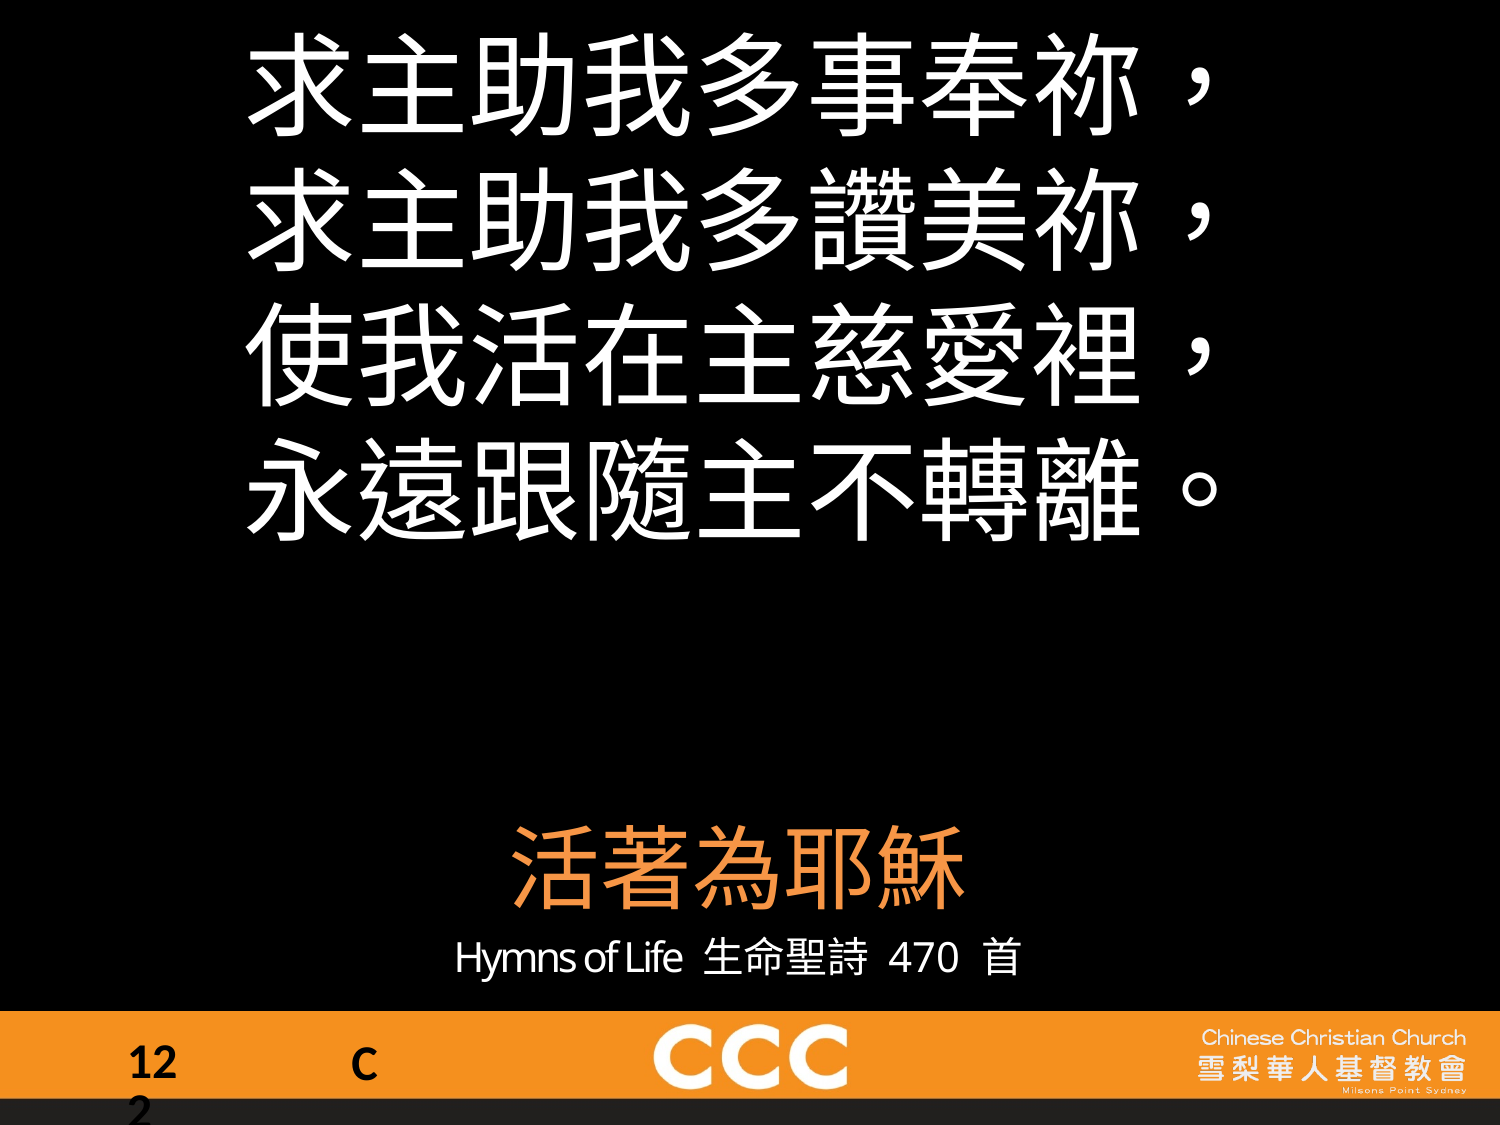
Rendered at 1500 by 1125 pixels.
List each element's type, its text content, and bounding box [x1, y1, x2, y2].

slide_number 122 [112, 1020, 215, 1094]
text_box 活著為耶穌 [152, 803, 1325, 928]
text_box 求主助我多事奉祢， 求主助我多讚美祢， 使我活在主慈愛裡， 永遠跟隨主不轉離。 [0, 7, 1500, 562]
text_box C [336, 1023, 486, 1099]
text_box Hymns of Life 生命聖詩 470 首 [182, 928, 1294, 989]
picture [0, 1011, 1500, 1125]
